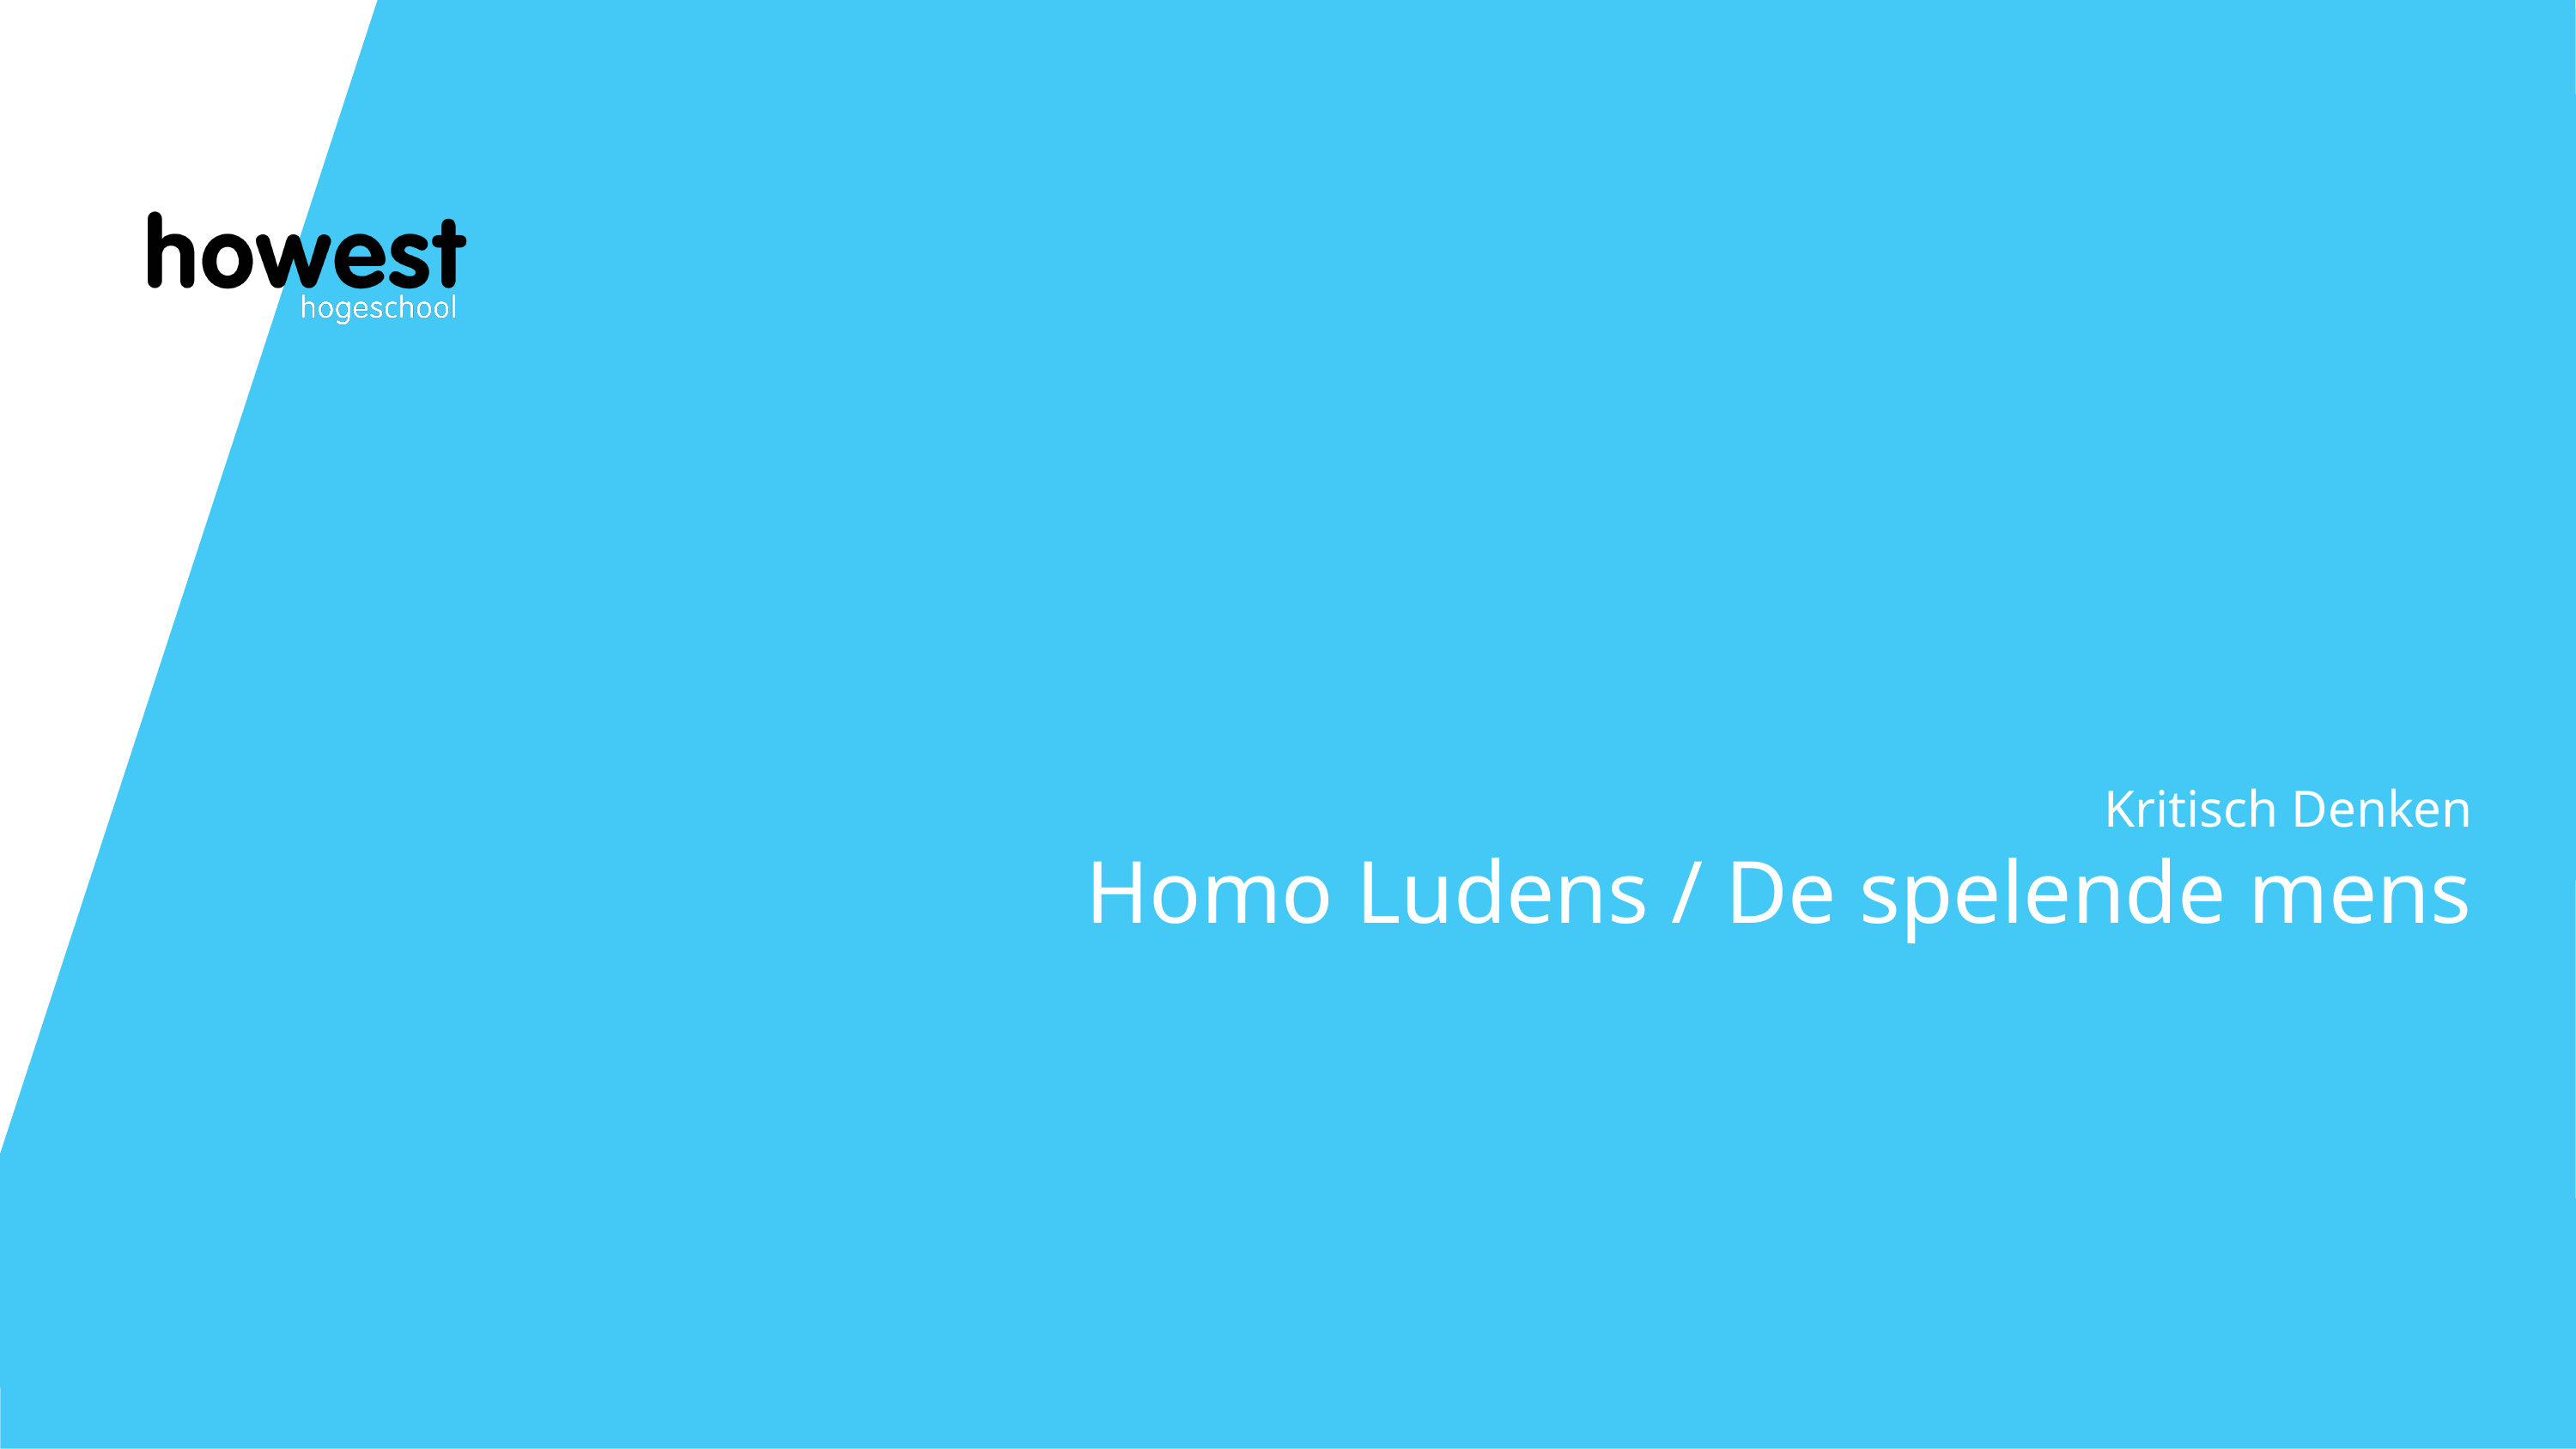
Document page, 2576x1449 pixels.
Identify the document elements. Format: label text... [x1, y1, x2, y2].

title Kritisch Denken Homo Ludens / De spelende mens [276, 777, 2473, 951]
picture [98, 162, 513, 376]
